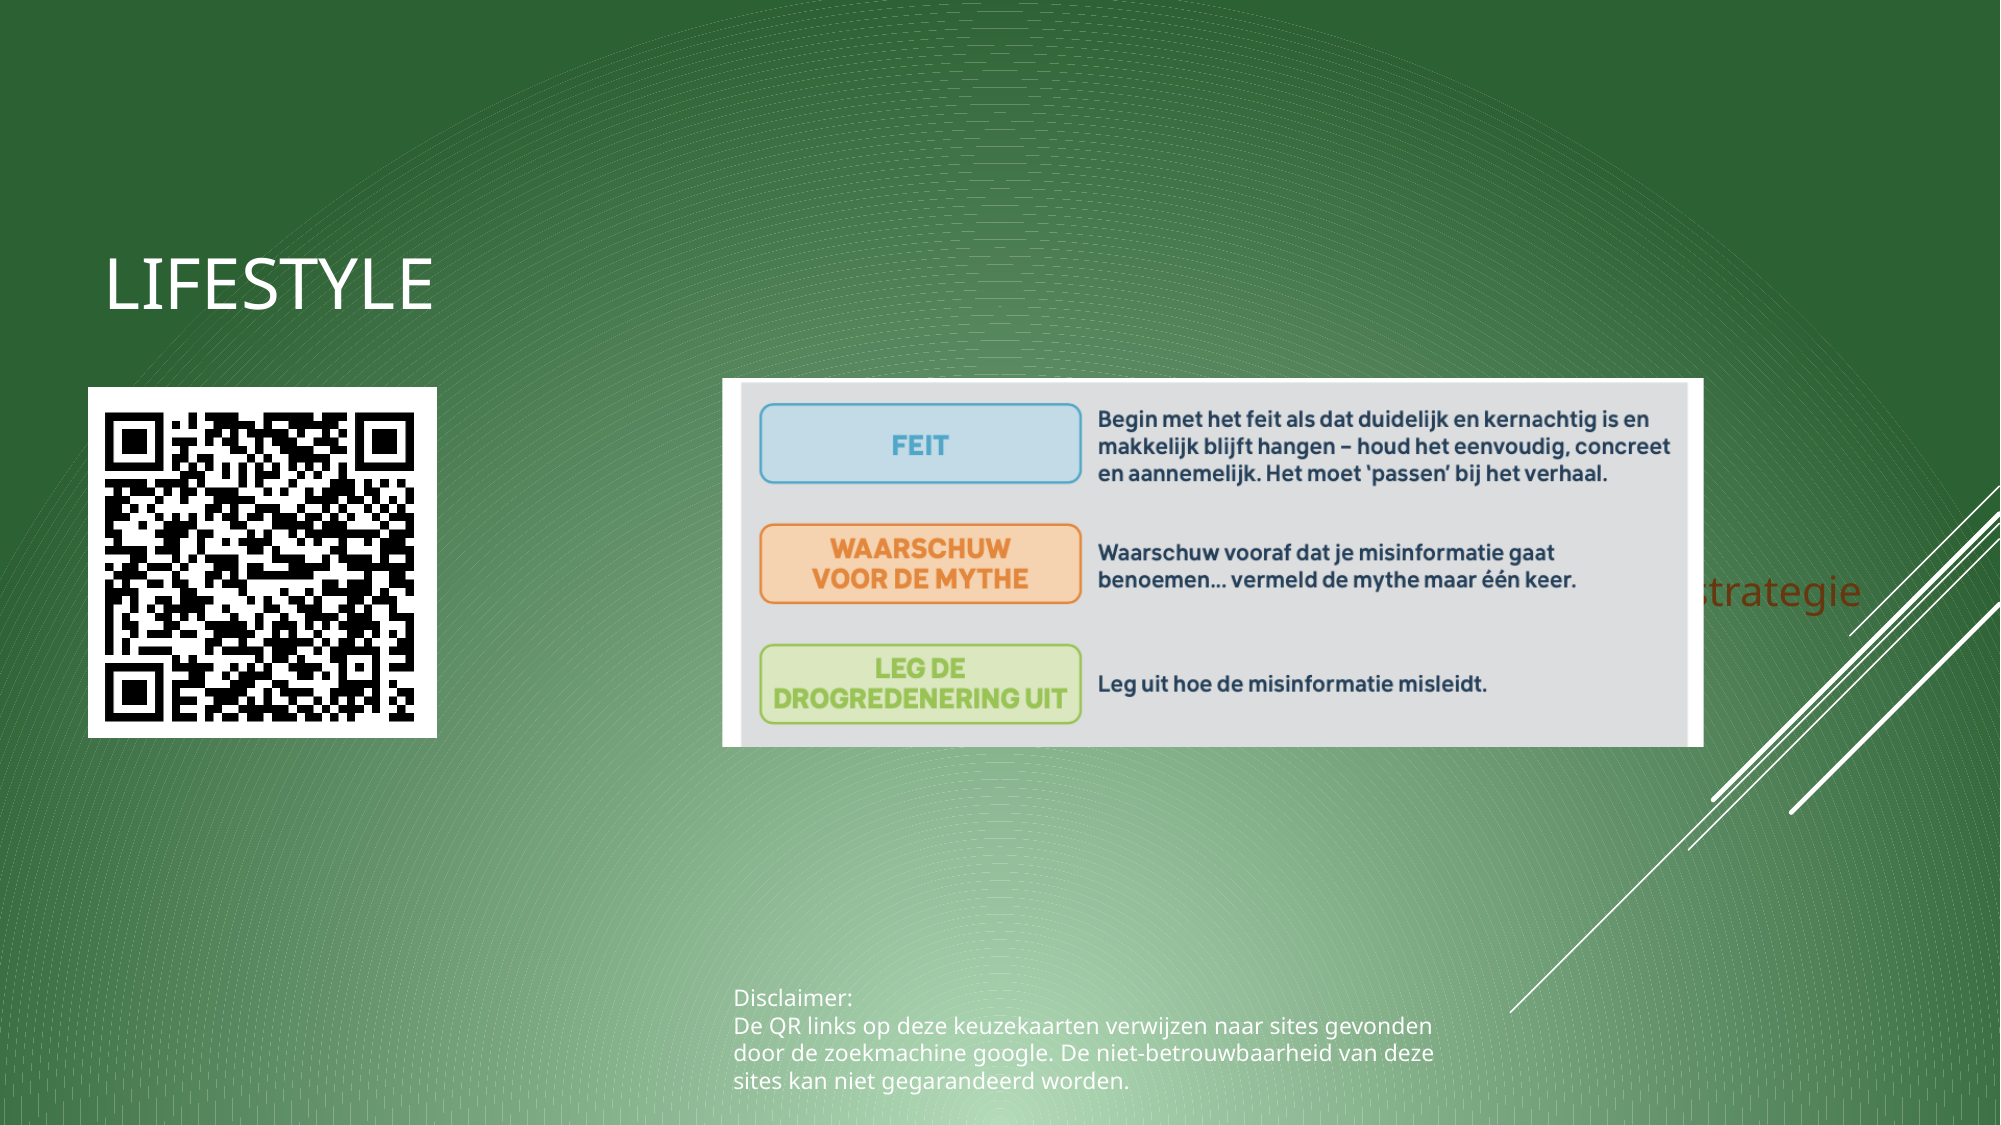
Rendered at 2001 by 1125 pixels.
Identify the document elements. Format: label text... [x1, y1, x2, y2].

picture [722, 377, 1704, 748]
list Prebunking-strategie [1386, 231, 1911, 948]
list Mogelijk fake news [718, 231, 1281, 948]
text_box Disclaimer: De QR links op deze keuzekaarten verwijzen naar sites gevonden door de zoekmachine google. De niet-betrouwbaarheid van deze sites kan niet gegarandeerd worden. [718, 976, 1455, 1102]
title Lifestyle [88, 231, 565, 948]
picture [88, 387, 438, 738]
